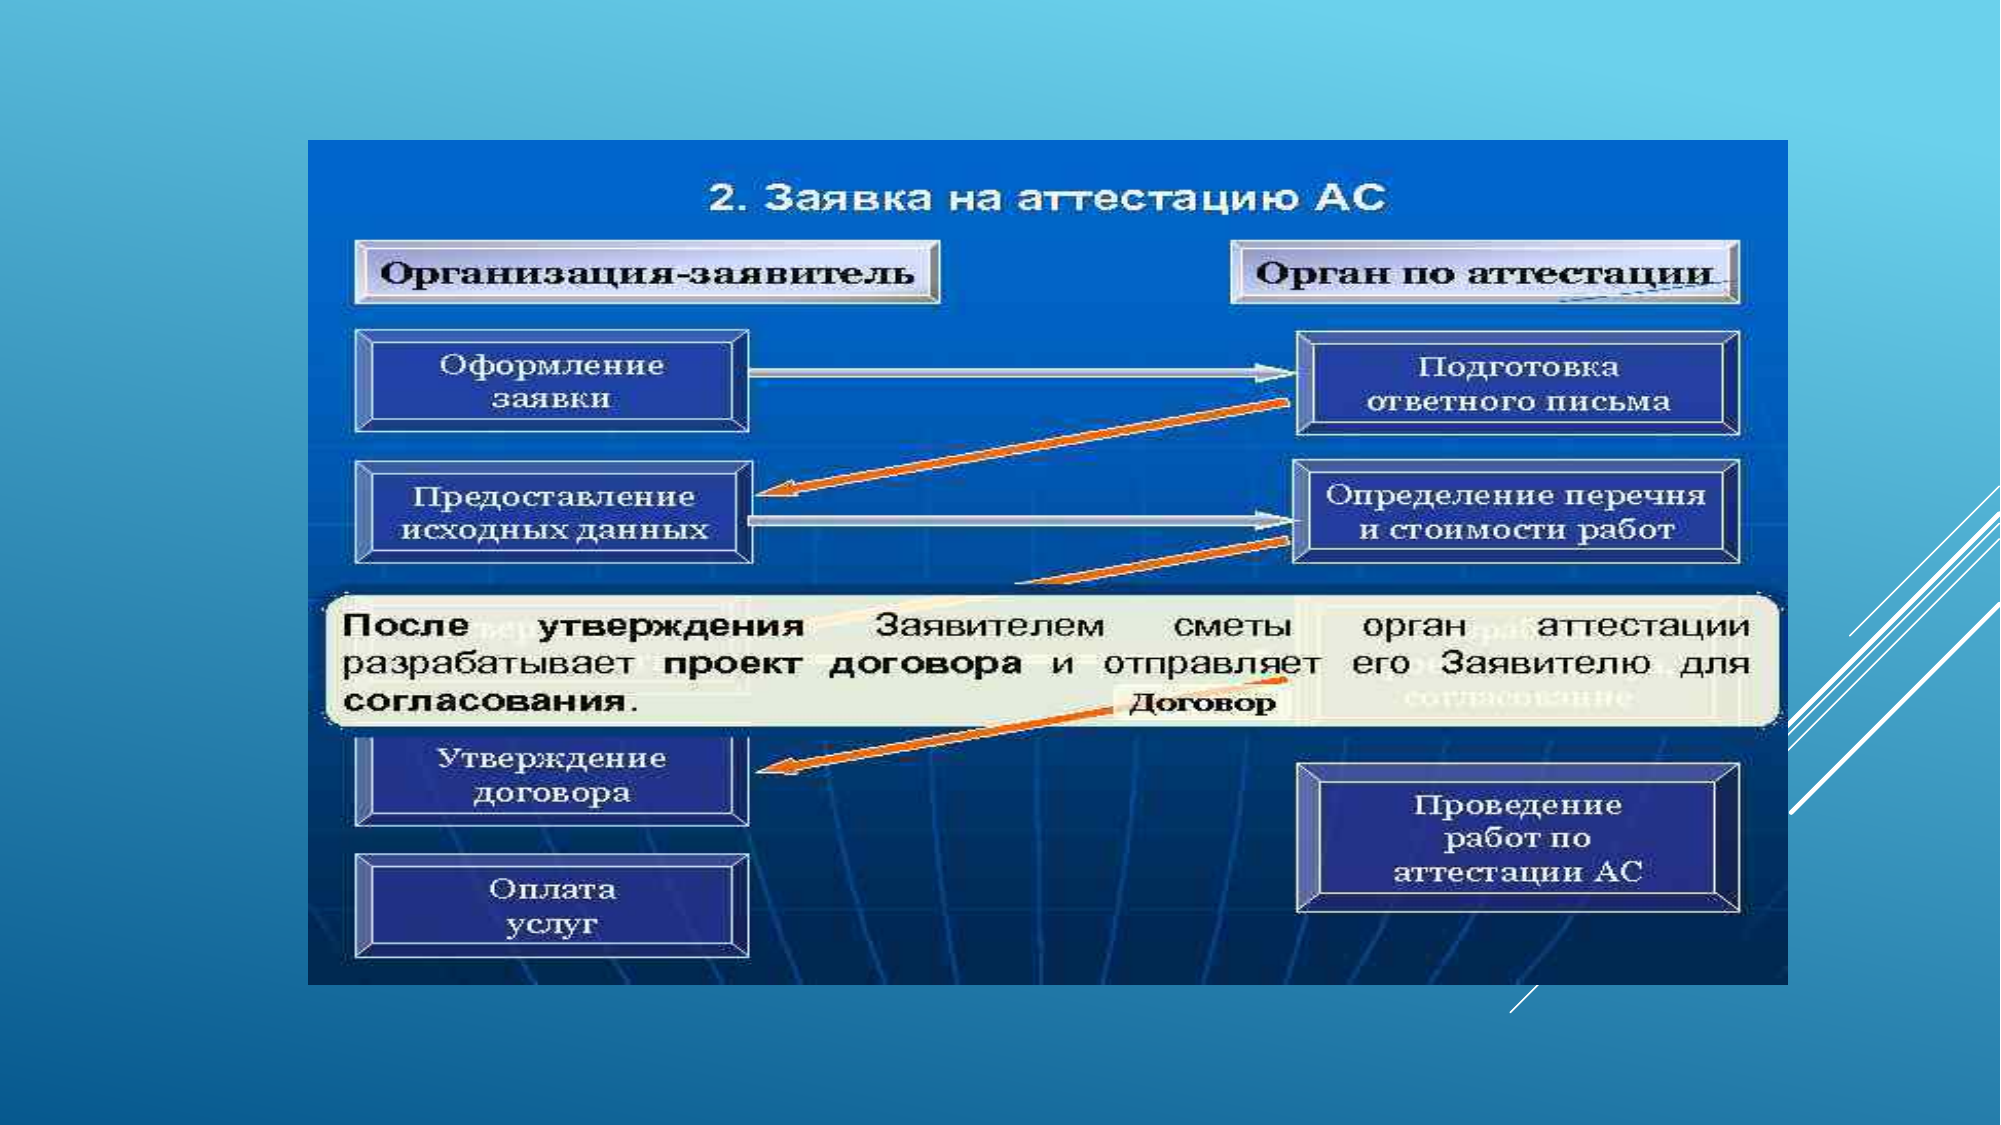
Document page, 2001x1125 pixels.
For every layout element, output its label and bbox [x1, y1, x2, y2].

picture [307, 140, 1788, 985]
